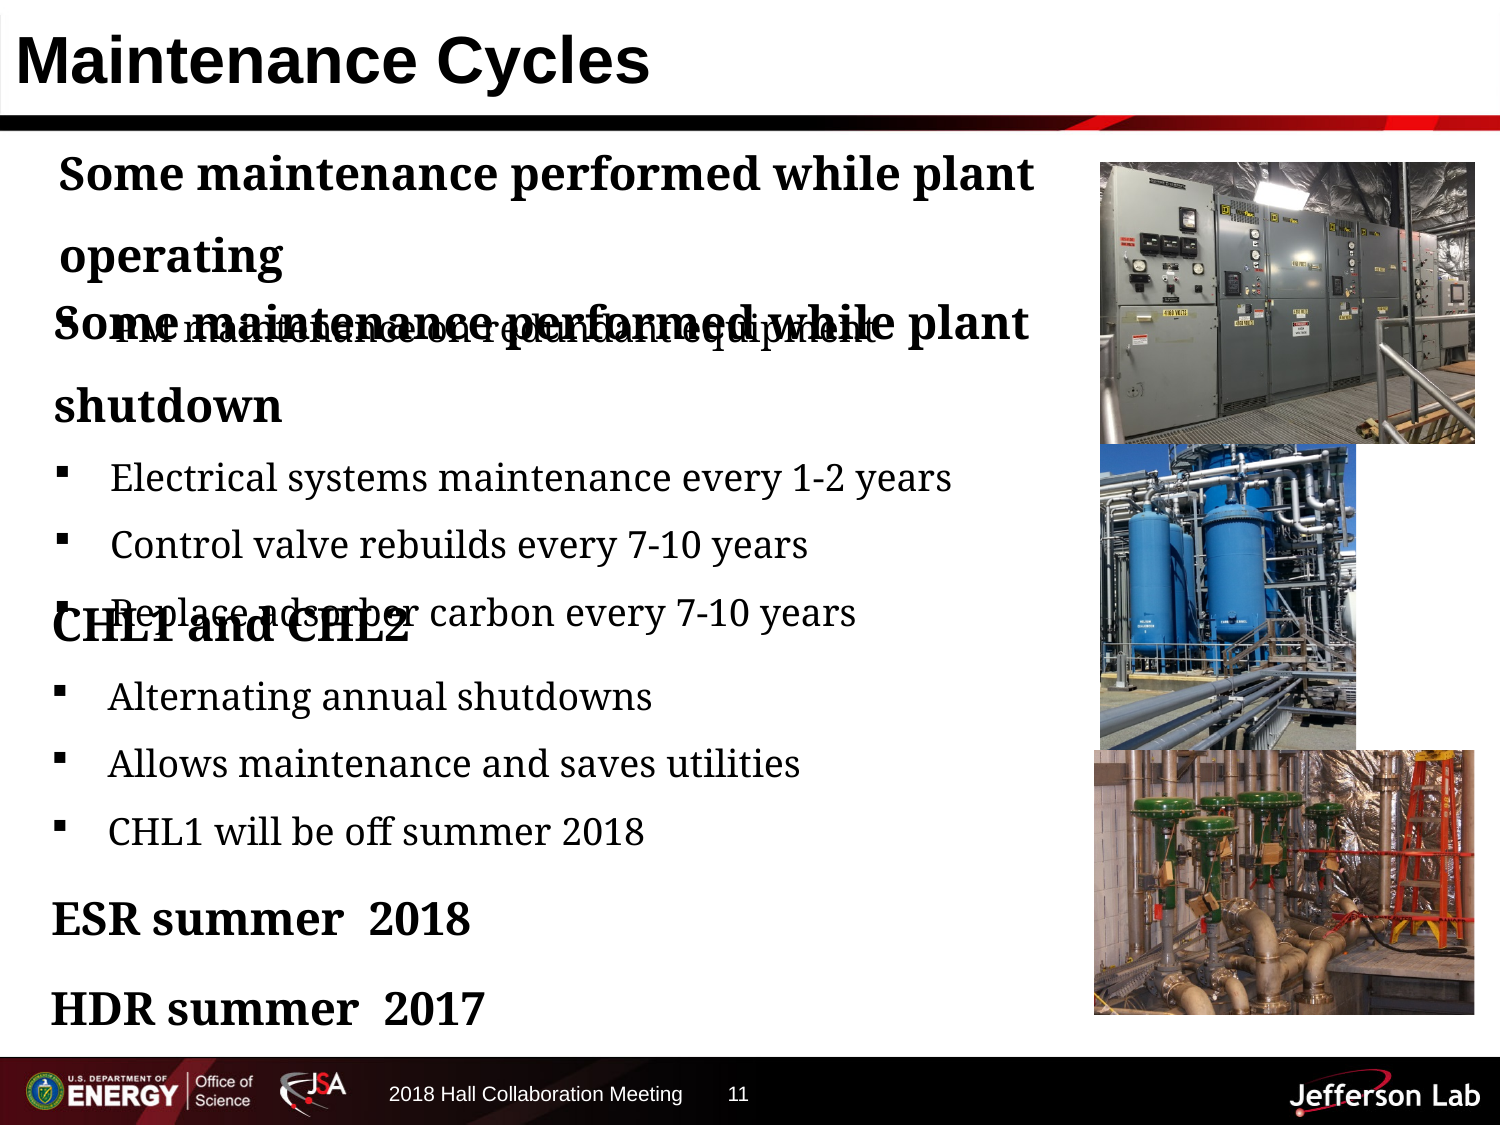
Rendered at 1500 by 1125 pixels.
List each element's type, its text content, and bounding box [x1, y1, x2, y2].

text_box Some maintenance performed while plant shutdown Electrical systems maintenance every 1-2 years Control valve rebuilds every 7-10 years Replace adsorber carbon every 7-10 years [39, 259, 1099, 560]
text_box ESR summer 2018 [36, 854, 1094, 945]
text_box CHL1 and CHL2 Alternating annual shutdowns Allows maintenance and saves utilities CHL1 will be off summer 2018 [36, 560, 1099, 854]
text_box Some maintenance performed while plant operating PM maintenance on redundant equipment [44, 109, 1110, 259]
picture [0, 125, 1500, 1125]
title Maintenance Cycles [0, 0, 1500, 125]
text_box HDR summer 2017 [35, 945, 1102, 1043]
